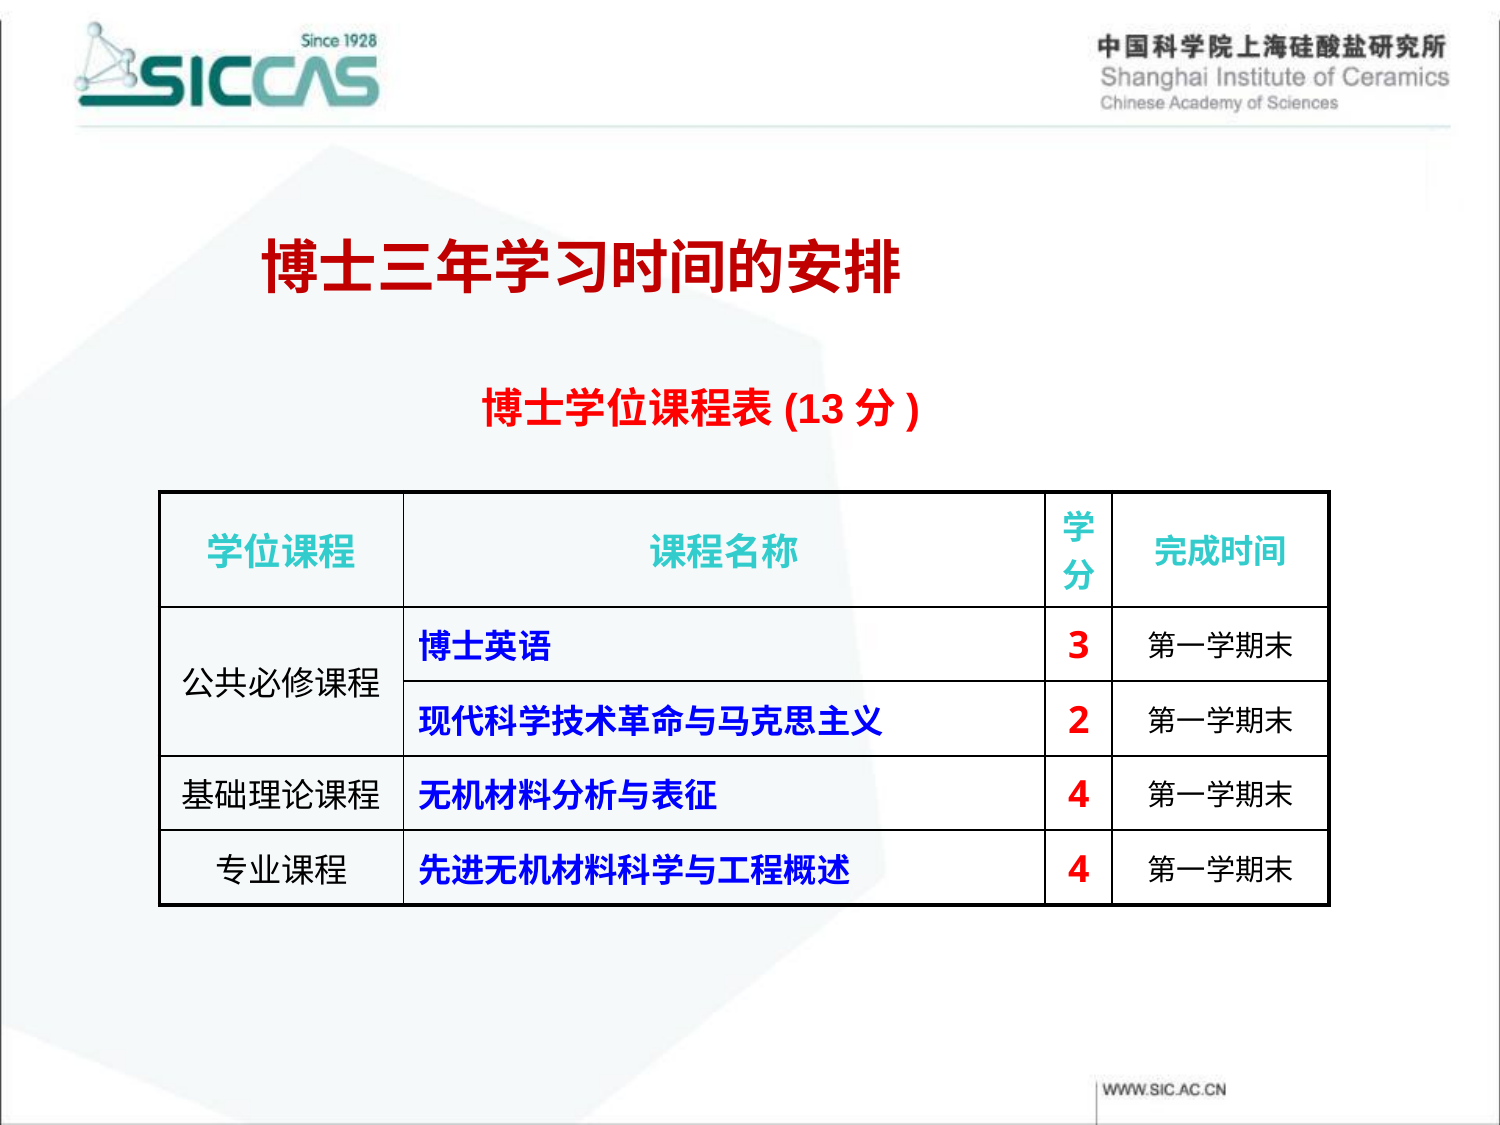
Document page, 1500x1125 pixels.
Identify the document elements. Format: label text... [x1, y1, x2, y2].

table_cell 基础理论课程 [161, 757, 403, 829]
table_cell 4 [1046, 831, 1111, 903]
table_cell 第一学期末 [1113, 831, 1327, 903]
table_cell 第一学期末 [1113, 608, 1327, 680]
table_cell 先进无机材料科学与工程概述 [404, 831, 1044, 903]
table_cell 4 [1046, 757, 1111, 829]
text_box 博士三年学习时间的安排 [246, 222, 996, 308]
table_cell 公共必修课程 [161, 608, 403, 755]
table_header 课程名称 [404, 494, 1044, 606]
table_cell 2 [1046, 682, 1111, 755]
table_cell 博士英语 [404, 608, 1044, 680]
table_cell 第一学期末 [1113, 682, 1327, 755]
table_cell 3 [1046, 608, 1111, 680]
table_header 完成时间 [1113, 494, 1327, 606]
table_cell 现代科学技术革命与马克思主义 [404, 682, 1044, 755]
table_header 学分 [1046, 494, 1111, 606]
picture [0, 0, 1500, 1125]
text_box 博士学位课程表(13分) [466, 374, 935, 440]
table_cell 无机材料分析与表征 [404, 757, 1044, 829]
table_header 学位课程 [161, 494, 403, 606]
table_cell 专业课程 [161, 831, 403, 903]
table_cell 第一学期末 [1113, 757, 1327, 829]
